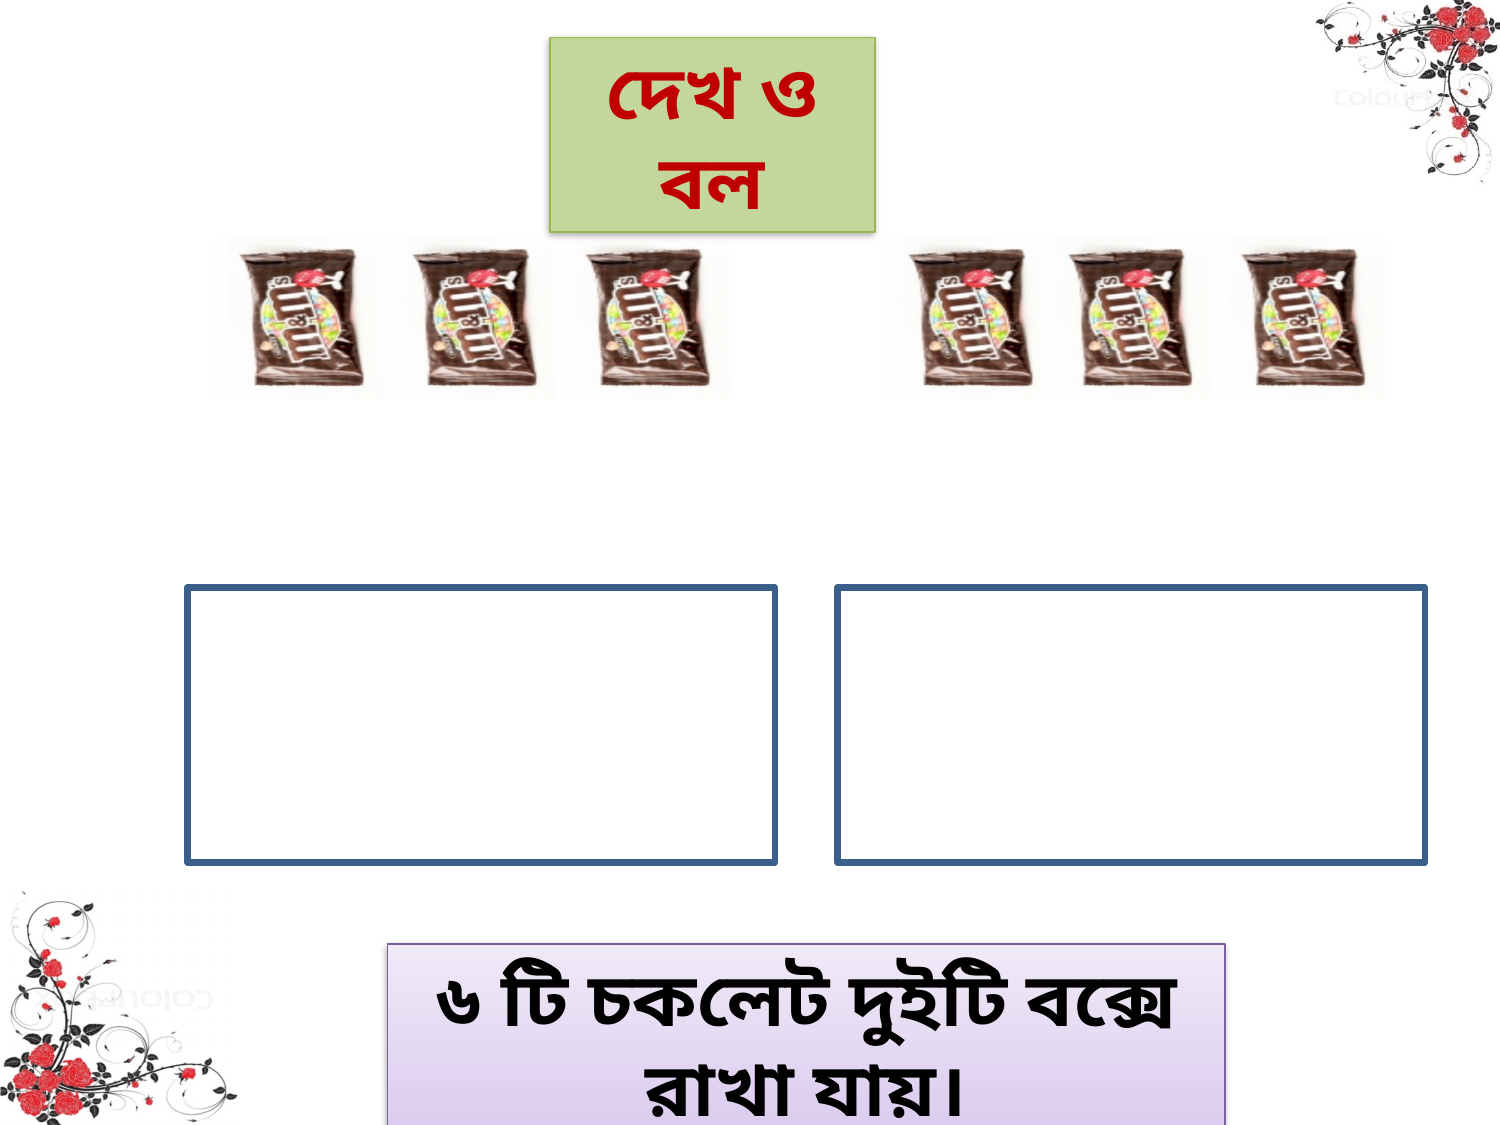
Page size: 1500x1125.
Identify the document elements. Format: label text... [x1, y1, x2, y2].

picture [1312, 0, 1500, 195]
text_box দেখ ও বল [549, 37, 876, 233]
text_box [185, 585, 777, 865]
text_box [835, 585, 1427, 865]
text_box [212, 237, 732, 401]
text_box ৬ টি চকলেট দুইটি বক্সে রাখা যায়। [387, 943, 1226, 1125]
picture [0, 874, 241, 1125]
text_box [881, 237, 1388, 401]
